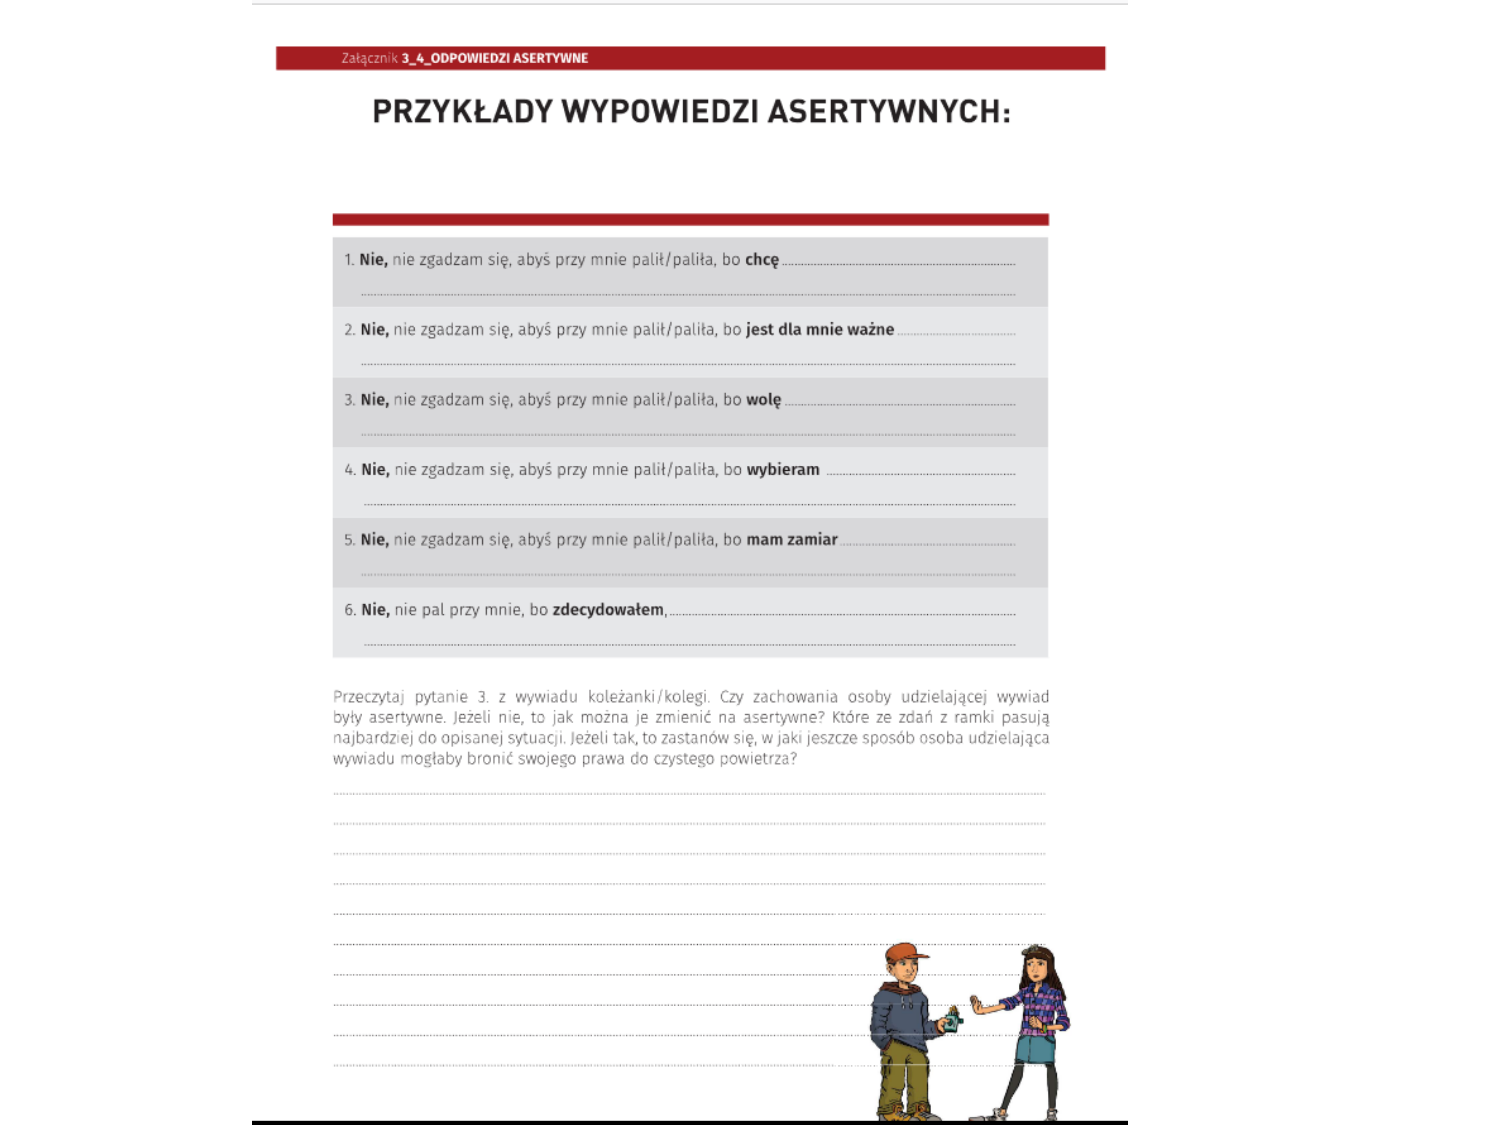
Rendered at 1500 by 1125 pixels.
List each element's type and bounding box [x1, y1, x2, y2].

list [252, 0, 1129, 1125]
